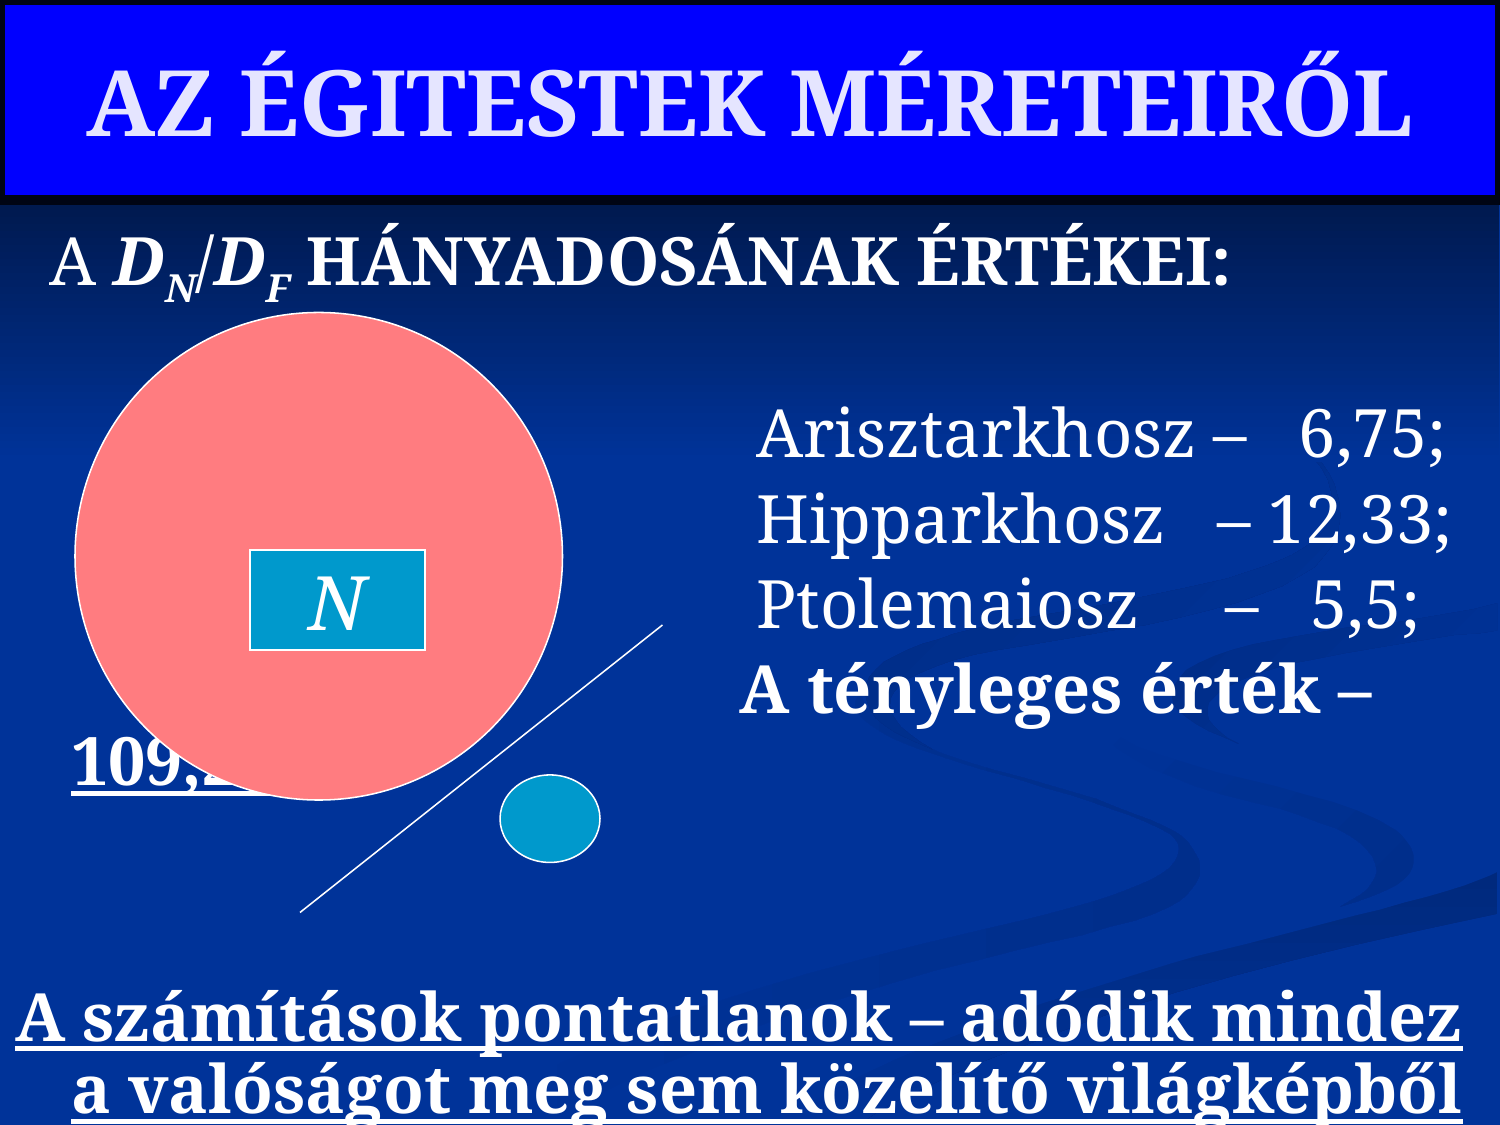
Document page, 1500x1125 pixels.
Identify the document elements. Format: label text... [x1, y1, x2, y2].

text_box N [249, 549, 425, 650]
list A DN/DF HÁNYADOSÁNAK ÉRTÉKEI: Arisztarkhosz – 6,75; Hipparkhosz – 12,33; Ptolemaiosz – 5,5; A tényleges érték – 109,25 A számítások pontatlanok – adódik mindez a valóságot meg sem közelítő világképből [0, 212, 1500, 1125]
text_box [75, 312, 563, 801]
title AZ ÉGITESTEK MÉRETEIRŐL [0, 0, 1500, 200]
text_box [500, 774, 601, 863]
